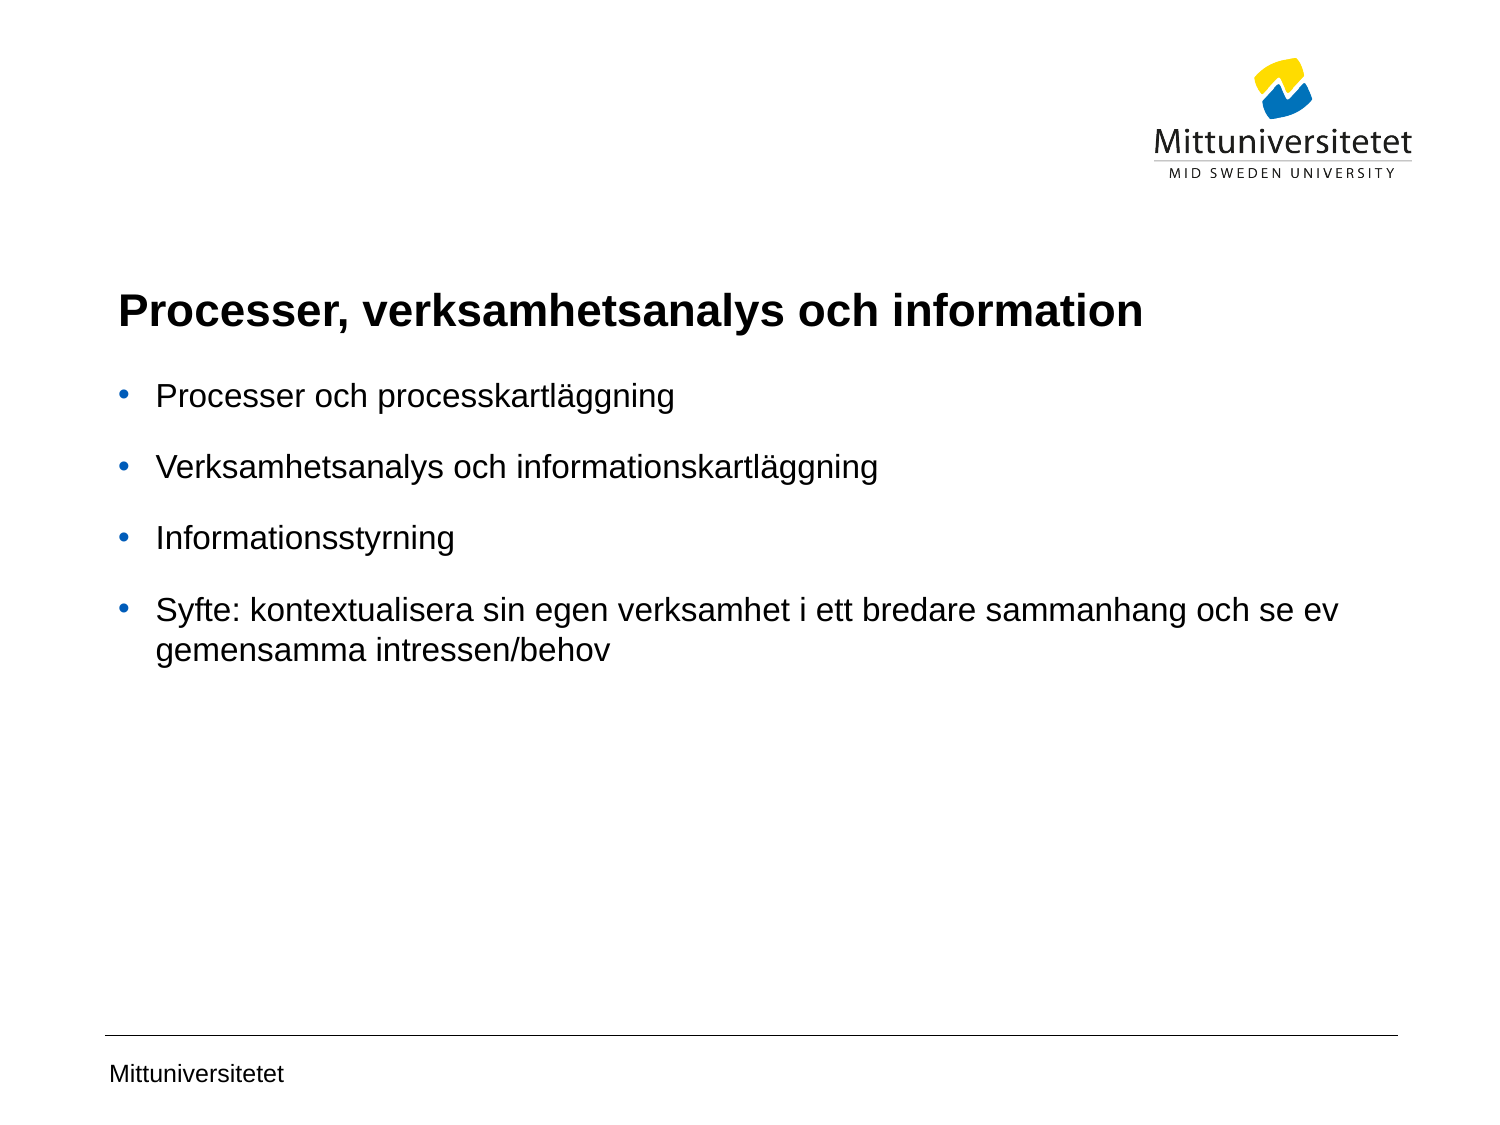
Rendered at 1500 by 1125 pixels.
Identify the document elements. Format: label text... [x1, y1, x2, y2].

title Processer, verksamhetsanalys och information [103, 252, 1402, 360]
picture [1154, 58, 1412, 178]
list Processer och processkartläggning Verksamhetsanalys och informationskartläggning Informationsstyrning Syfte: kontextualisera sin egen verksamhet i ett bredare sammanhang och se ev gemensamma intressen/behov [103, 366, 1402, 997]
